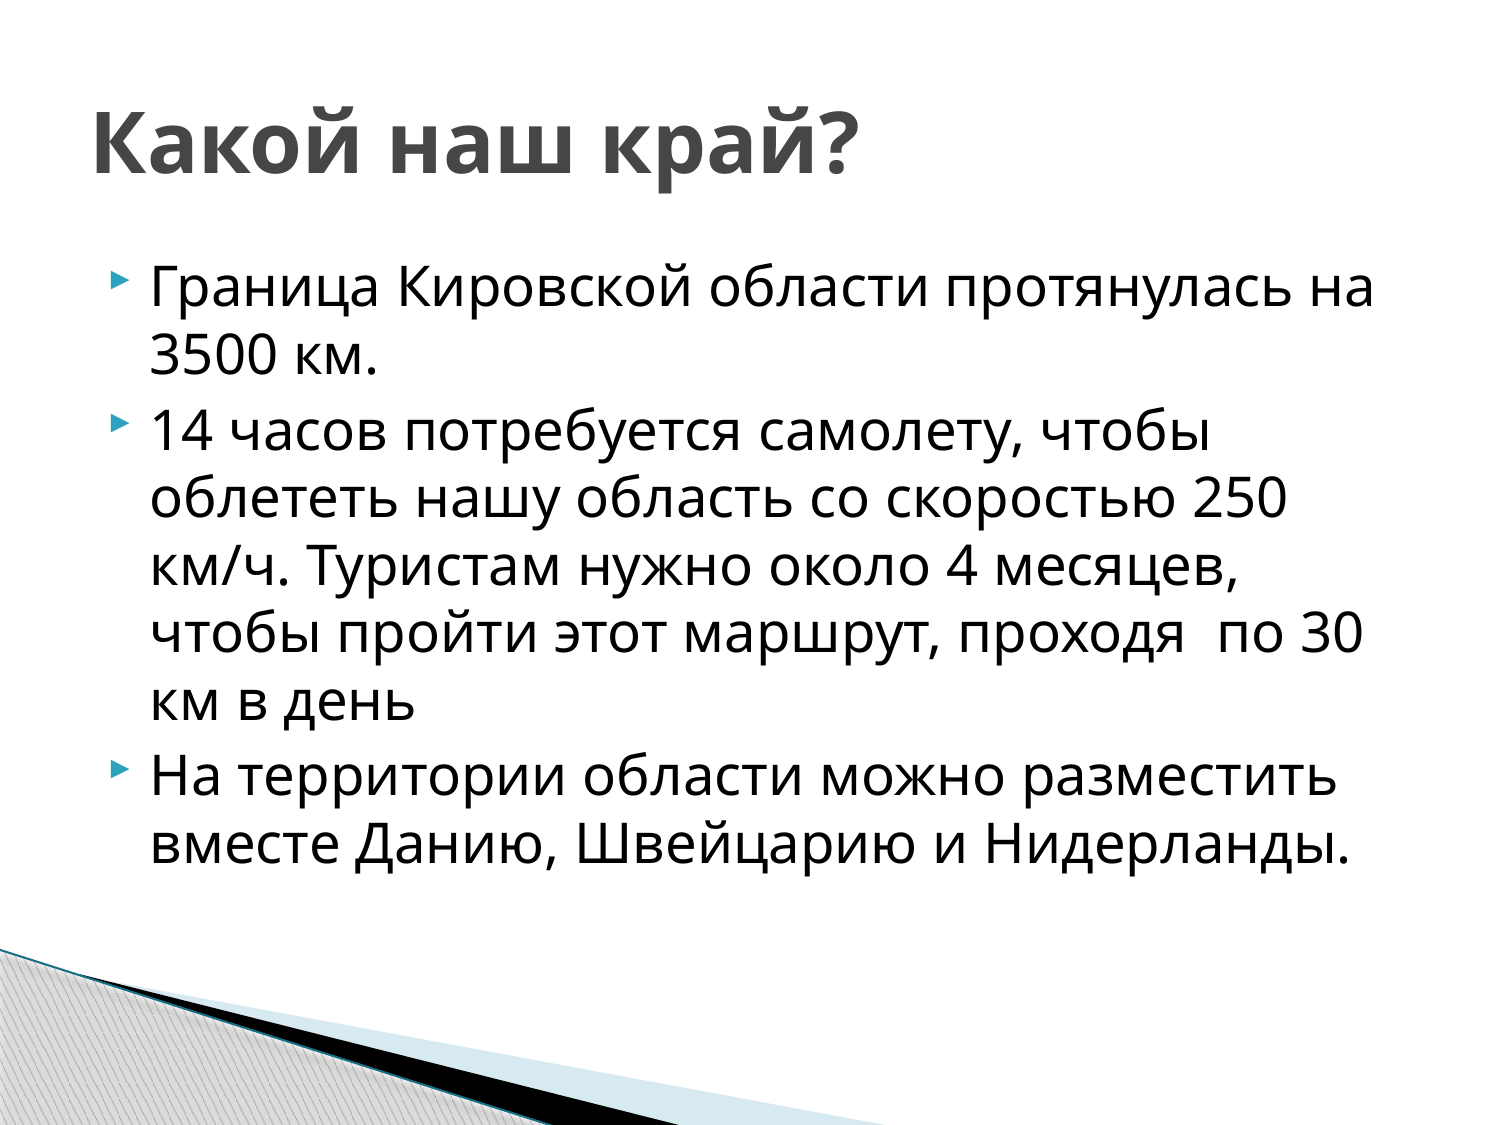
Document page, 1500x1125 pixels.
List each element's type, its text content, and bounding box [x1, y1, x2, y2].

title Какой наш край? [75, 45, 1425, 233]
list Граница Кировской области протянулась на 3500 км. 14 часов потребуется самолету, чтобы облететь нашу область со скоростью 250 км/ч. Туристам нужно около 4 месяцев, чтобы пройти этот маршрут, проходя по 30 км в день На территории области можно разместить вместе Данию, Швейцарию и Нидерланды. [75, 243, 1425, 986]
